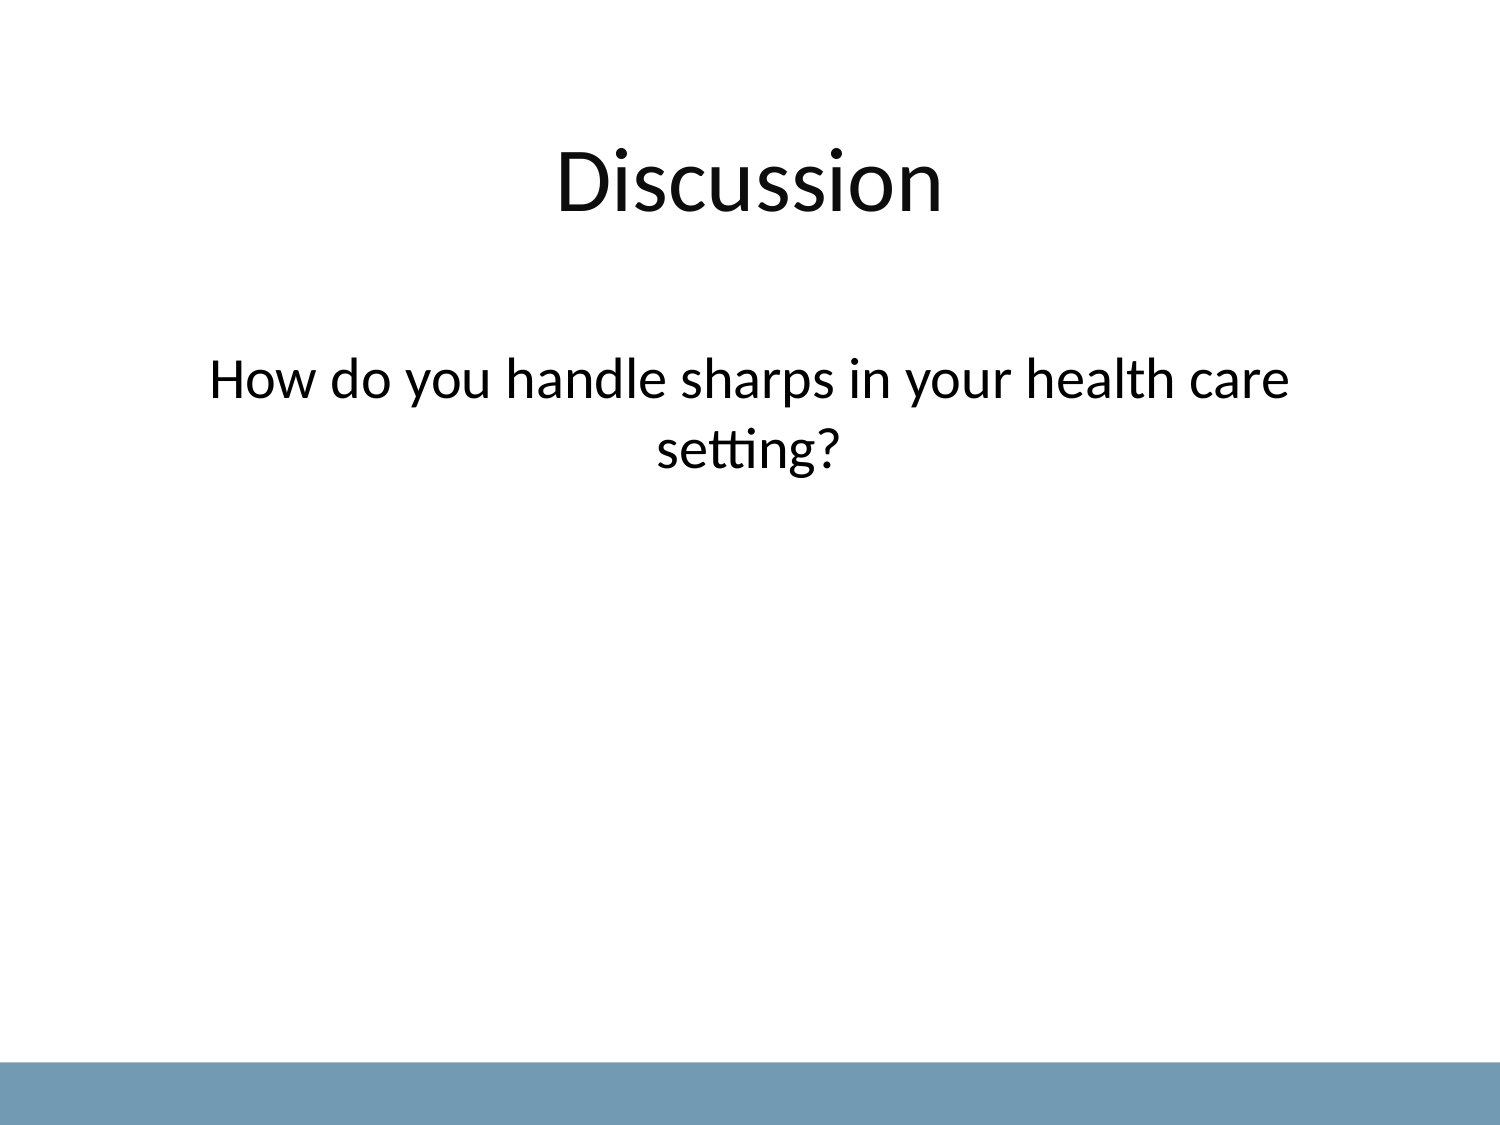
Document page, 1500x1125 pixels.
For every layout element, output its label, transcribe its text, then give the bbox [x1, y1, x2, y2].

text_box Discussion How do you handle sharps in your health care setting? [162, 112, 1338, 488]
text_box [0, 1060, 1500, 1125]
